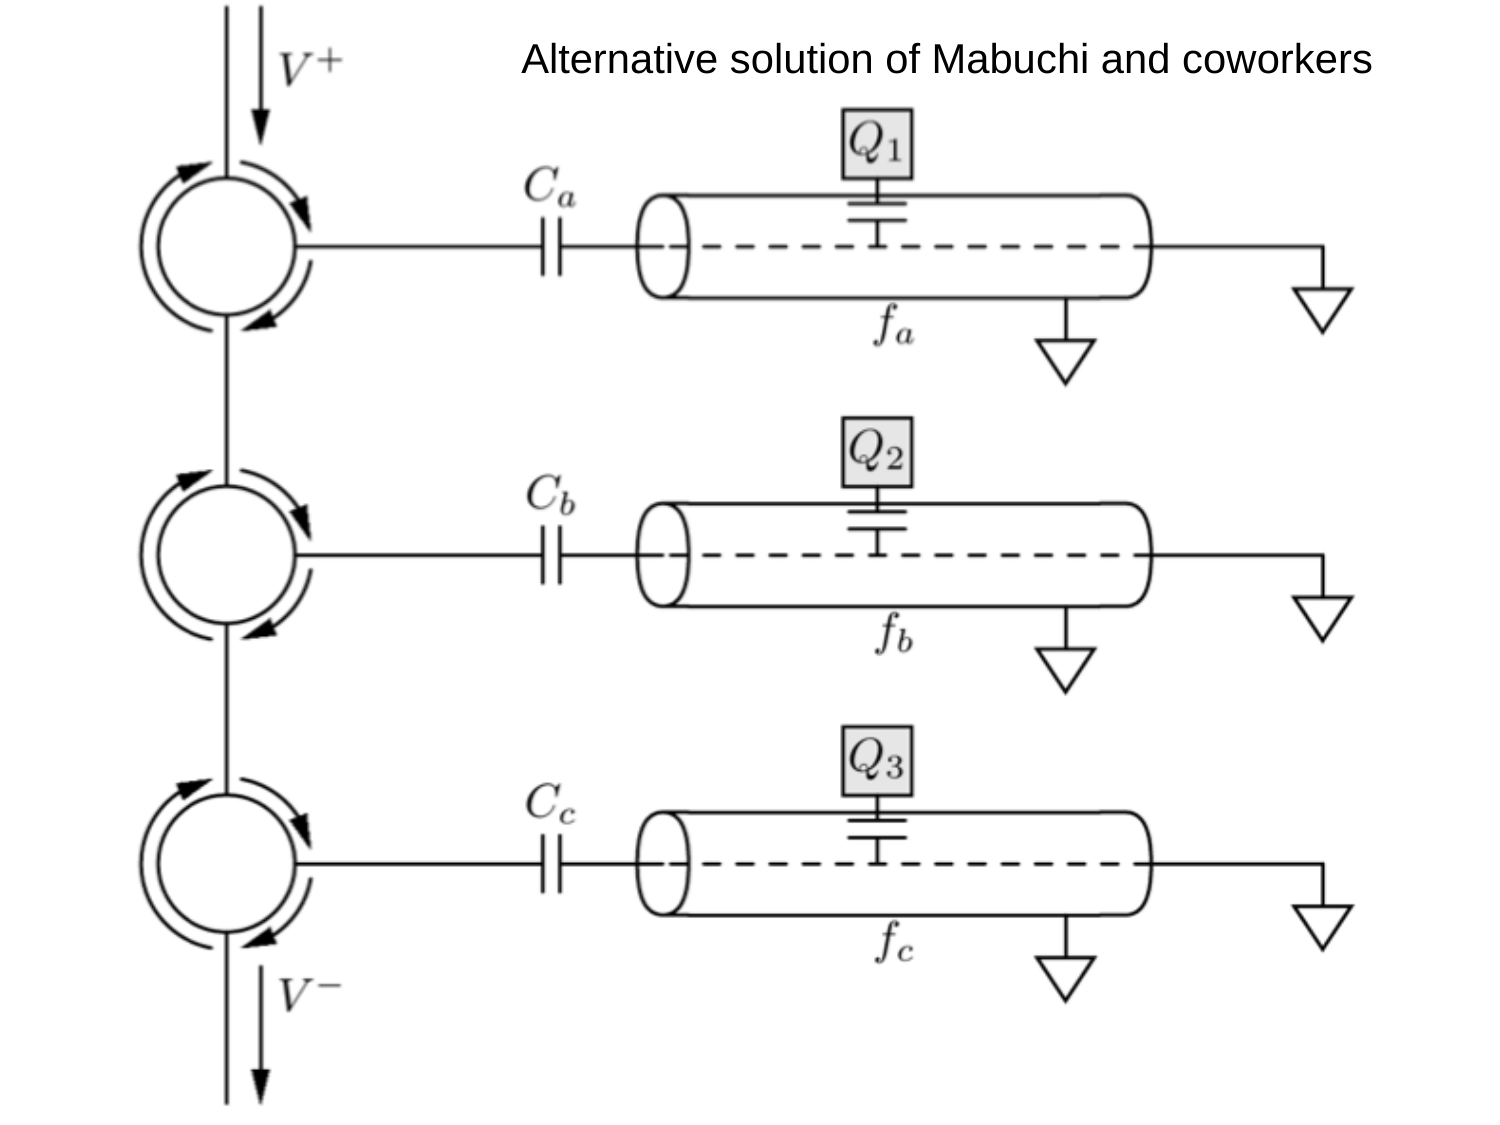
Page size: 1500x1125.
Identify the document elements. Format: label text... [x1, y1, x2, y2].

text_box Alternative solution of Mabuchi and coworkers [1365, 24, 1389, 90]
picture [135, 0, 1362, 1125]
